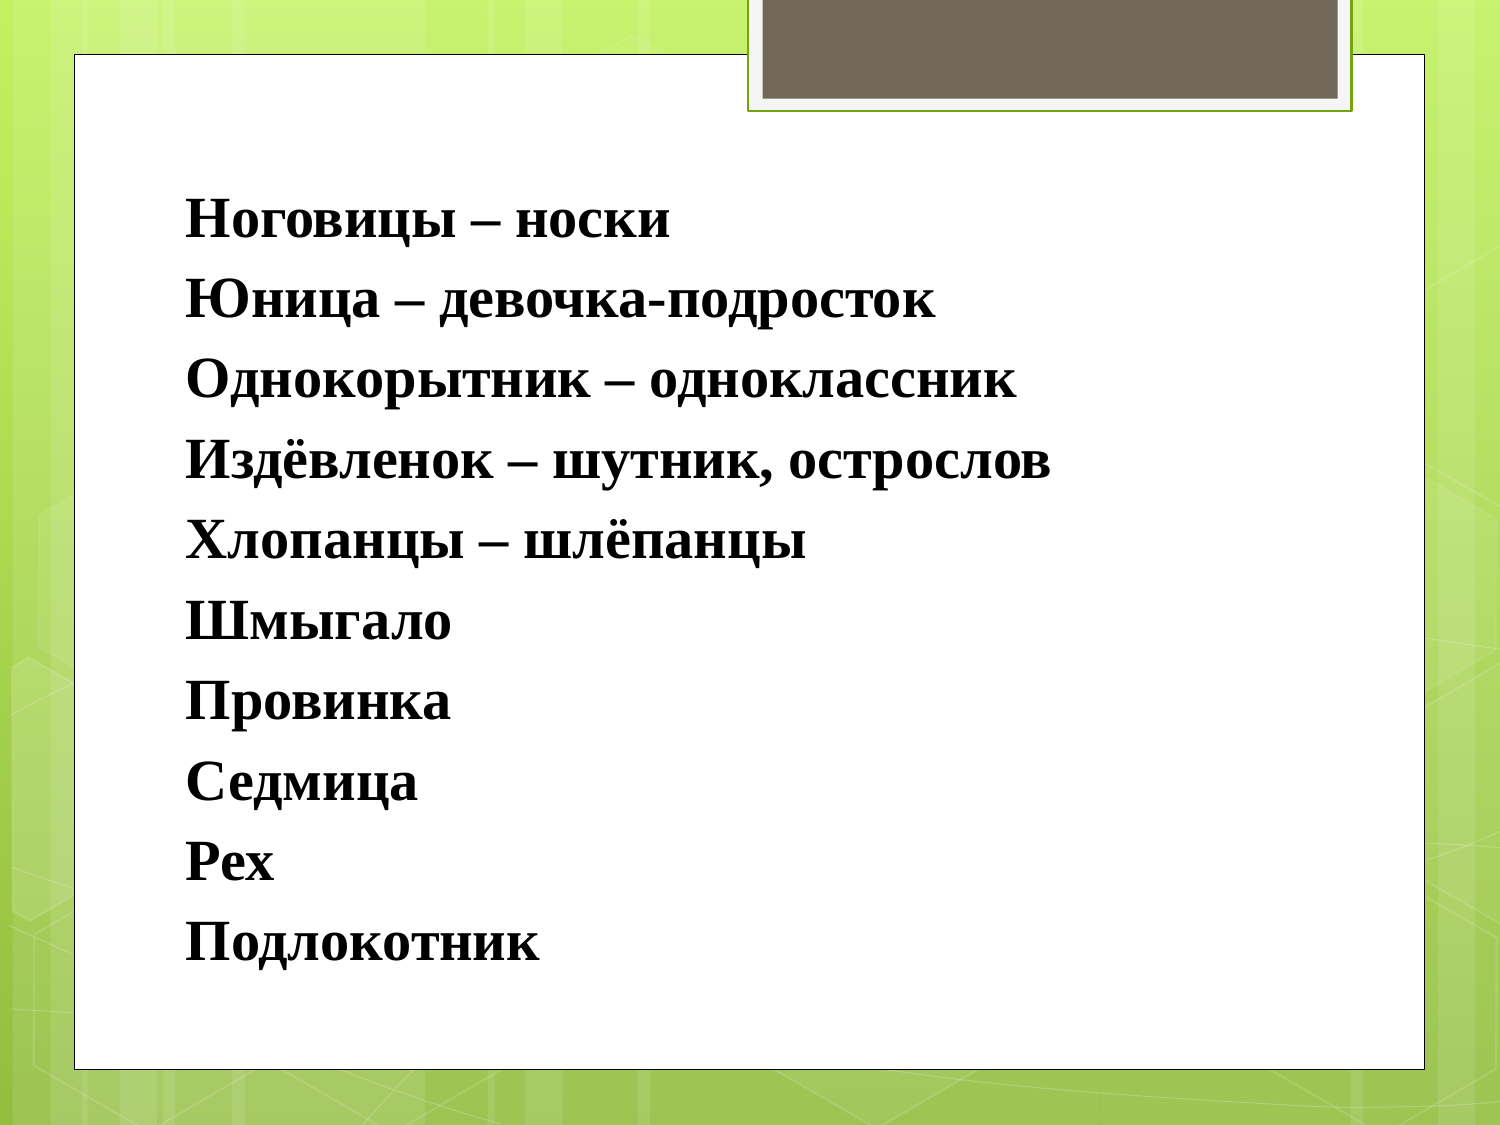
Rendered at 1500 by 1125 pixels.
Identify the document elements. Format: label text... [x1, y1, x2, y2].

text_box Ноговицы – носки Юница – девочка-подросток Однокорытник – одноклассник Издёвленок – шутник, острослов Хлопанцы – шлёпанцы Шмыгало Провинка Седмица Рех Подлокотник [171, 160, 1376, 980]
